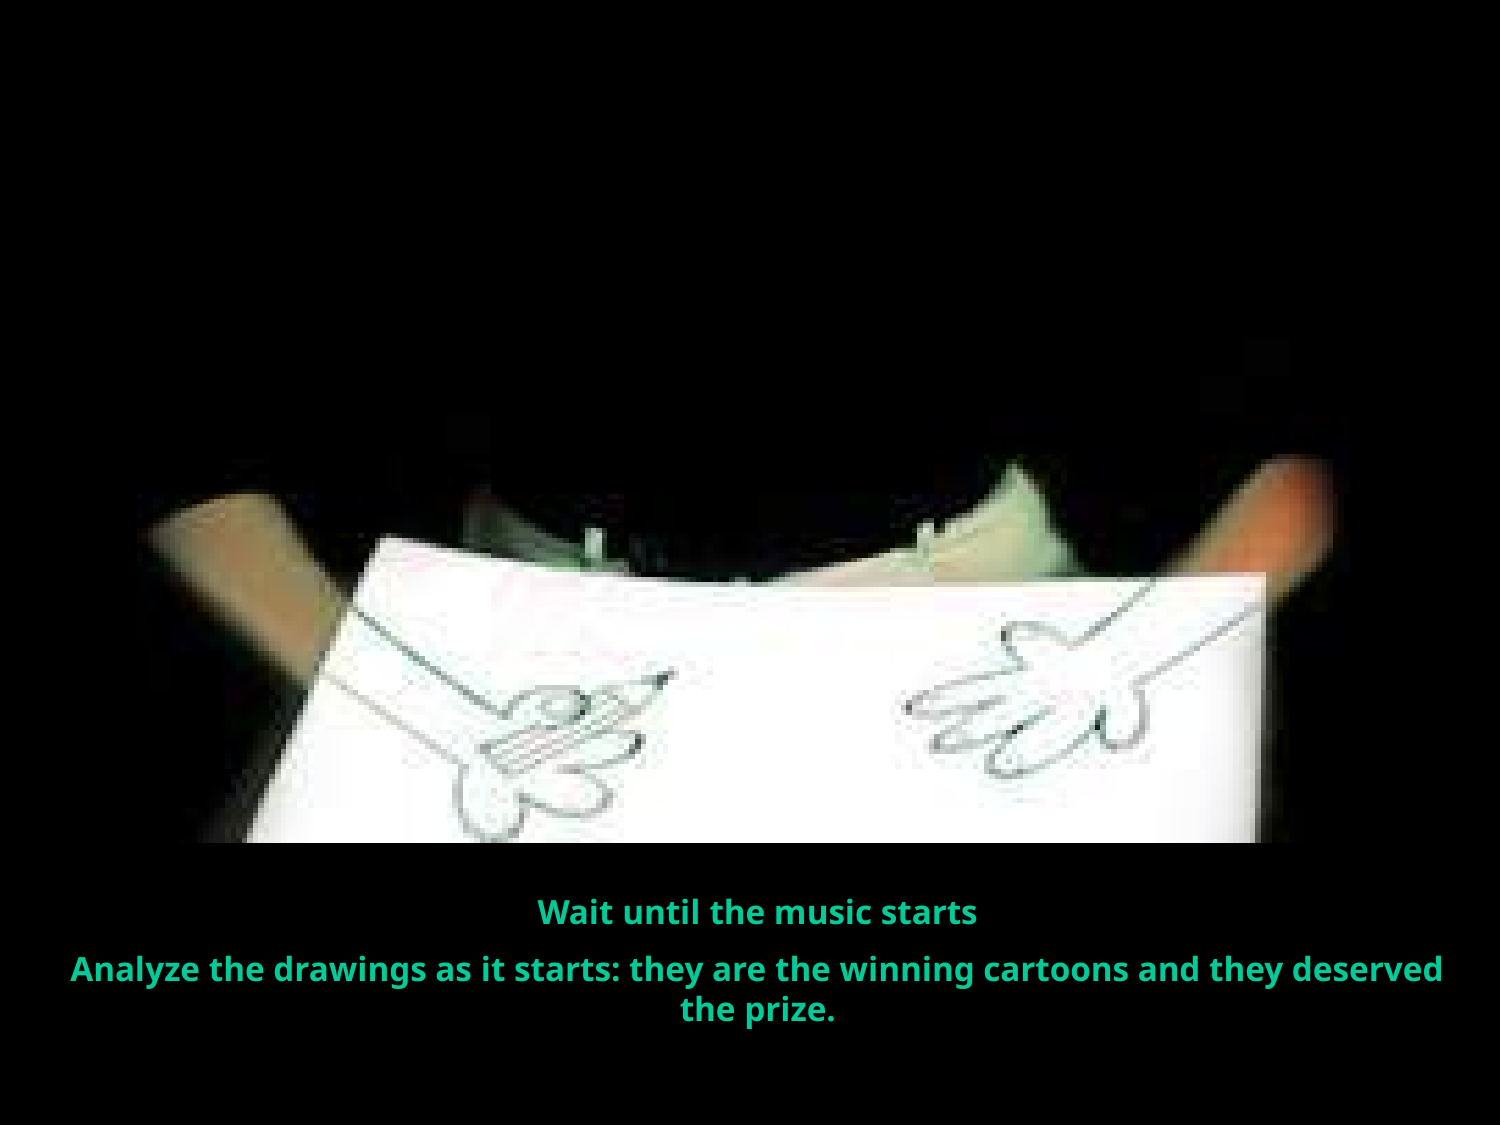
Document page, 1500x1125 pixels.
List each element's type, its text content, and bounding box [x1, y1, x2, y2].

text_box Wait until the music starts Analyze the drawings as it starts: they are the winning cartoons and they deserved the prize. [45, 883, 1471, 1036]
picture [137, 337, 1351, 844]
